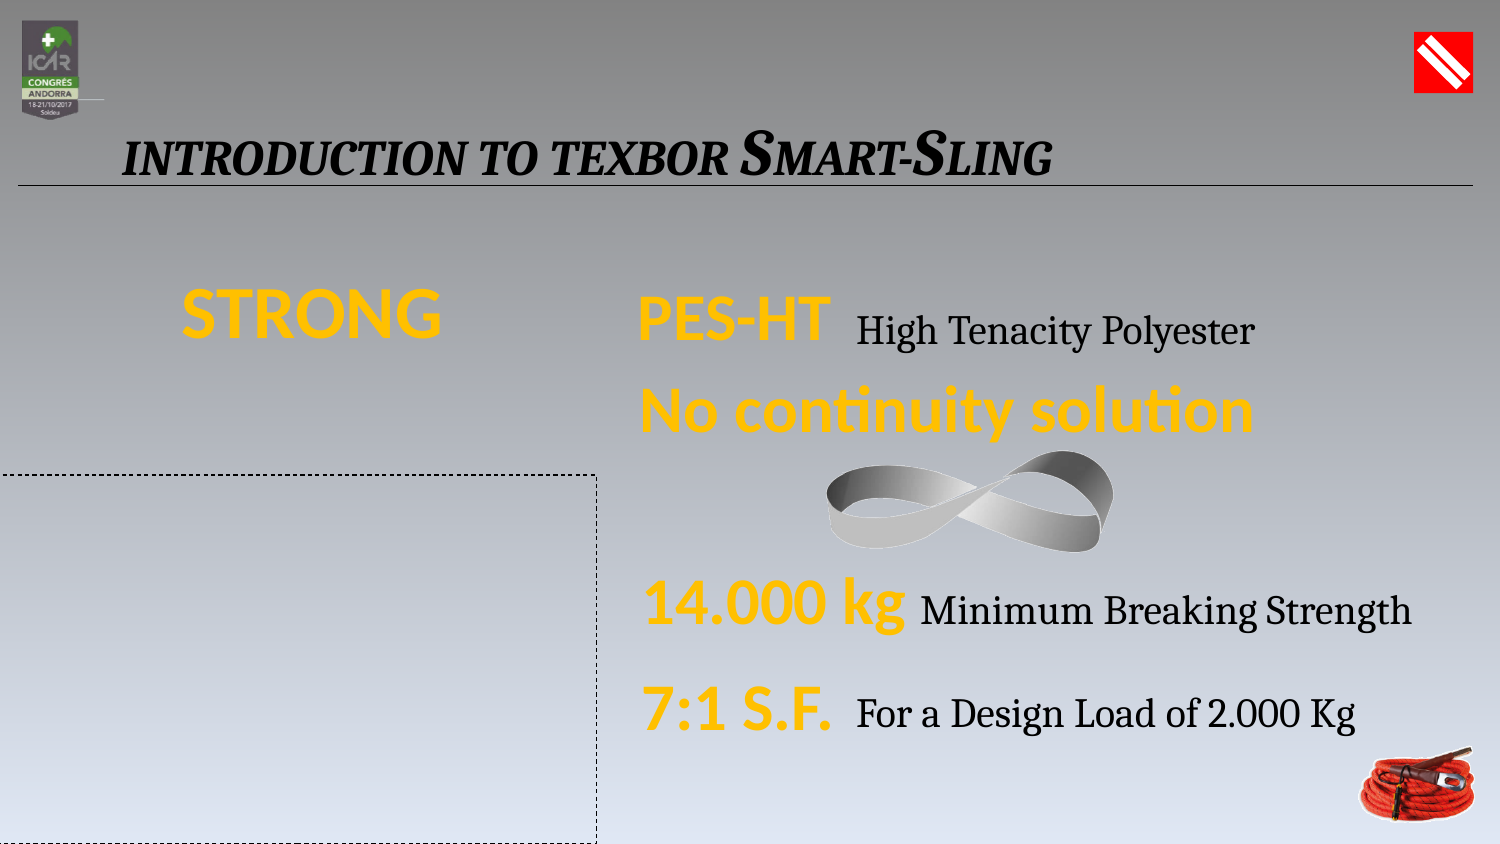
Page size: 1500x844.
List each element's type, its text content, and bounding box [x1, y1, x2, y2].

text_box STRONG [27, 256, 598, 362]
text_box INTRODUCTION TO TEXBOR SMART-SLING [107, 101, 1484, 197]
picture [818, 442, 1122, 567]
text_box No continuity solution [624, 358, 1352, 454]
text_box Minimum Breaking Strength [905, 575, 1464, 641]
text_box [1411, 31, 1476, 94]
picture [1345, 741, 1488, 831]
text_box PES-HT [622, 266, 928, 362]
text_box 14.000 kg [626, 550, 1010, 646]
text_box High Tenacity Polyester [841, 295, 1400, 421]
text_box For a Design Load of 2.000 Kg [841, 678, 1400, 744]
text_box [0, 473, 598, 844]
text_box 7:1 S.F. [626, 656, 906, 752]
picture [22, 18, 107, 123]
